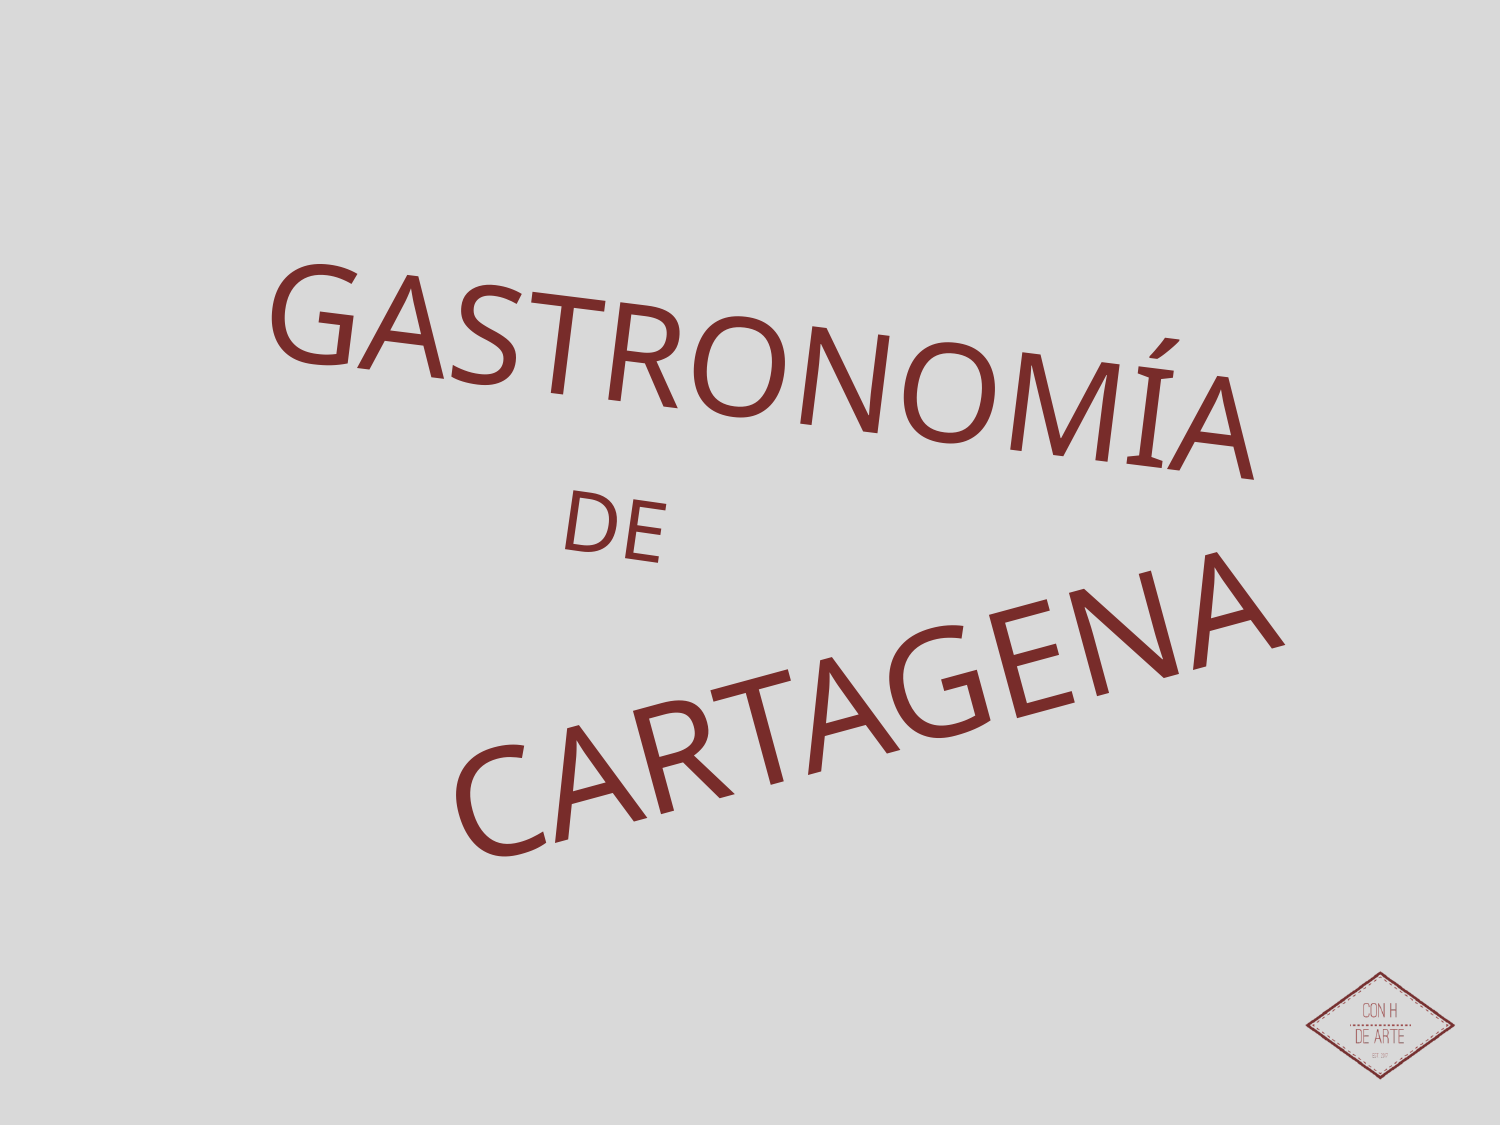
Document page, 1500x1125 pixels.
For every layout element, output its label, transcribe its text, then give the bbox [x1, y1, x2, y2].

text_box CARTAGENA [408, 468, 1383, 909]
text_box DE [539, 457, 1091, 610]
title GASTRONOMÍA [82, 187, 1445, 542]
picture [1260, 925, 1500, 1125]
